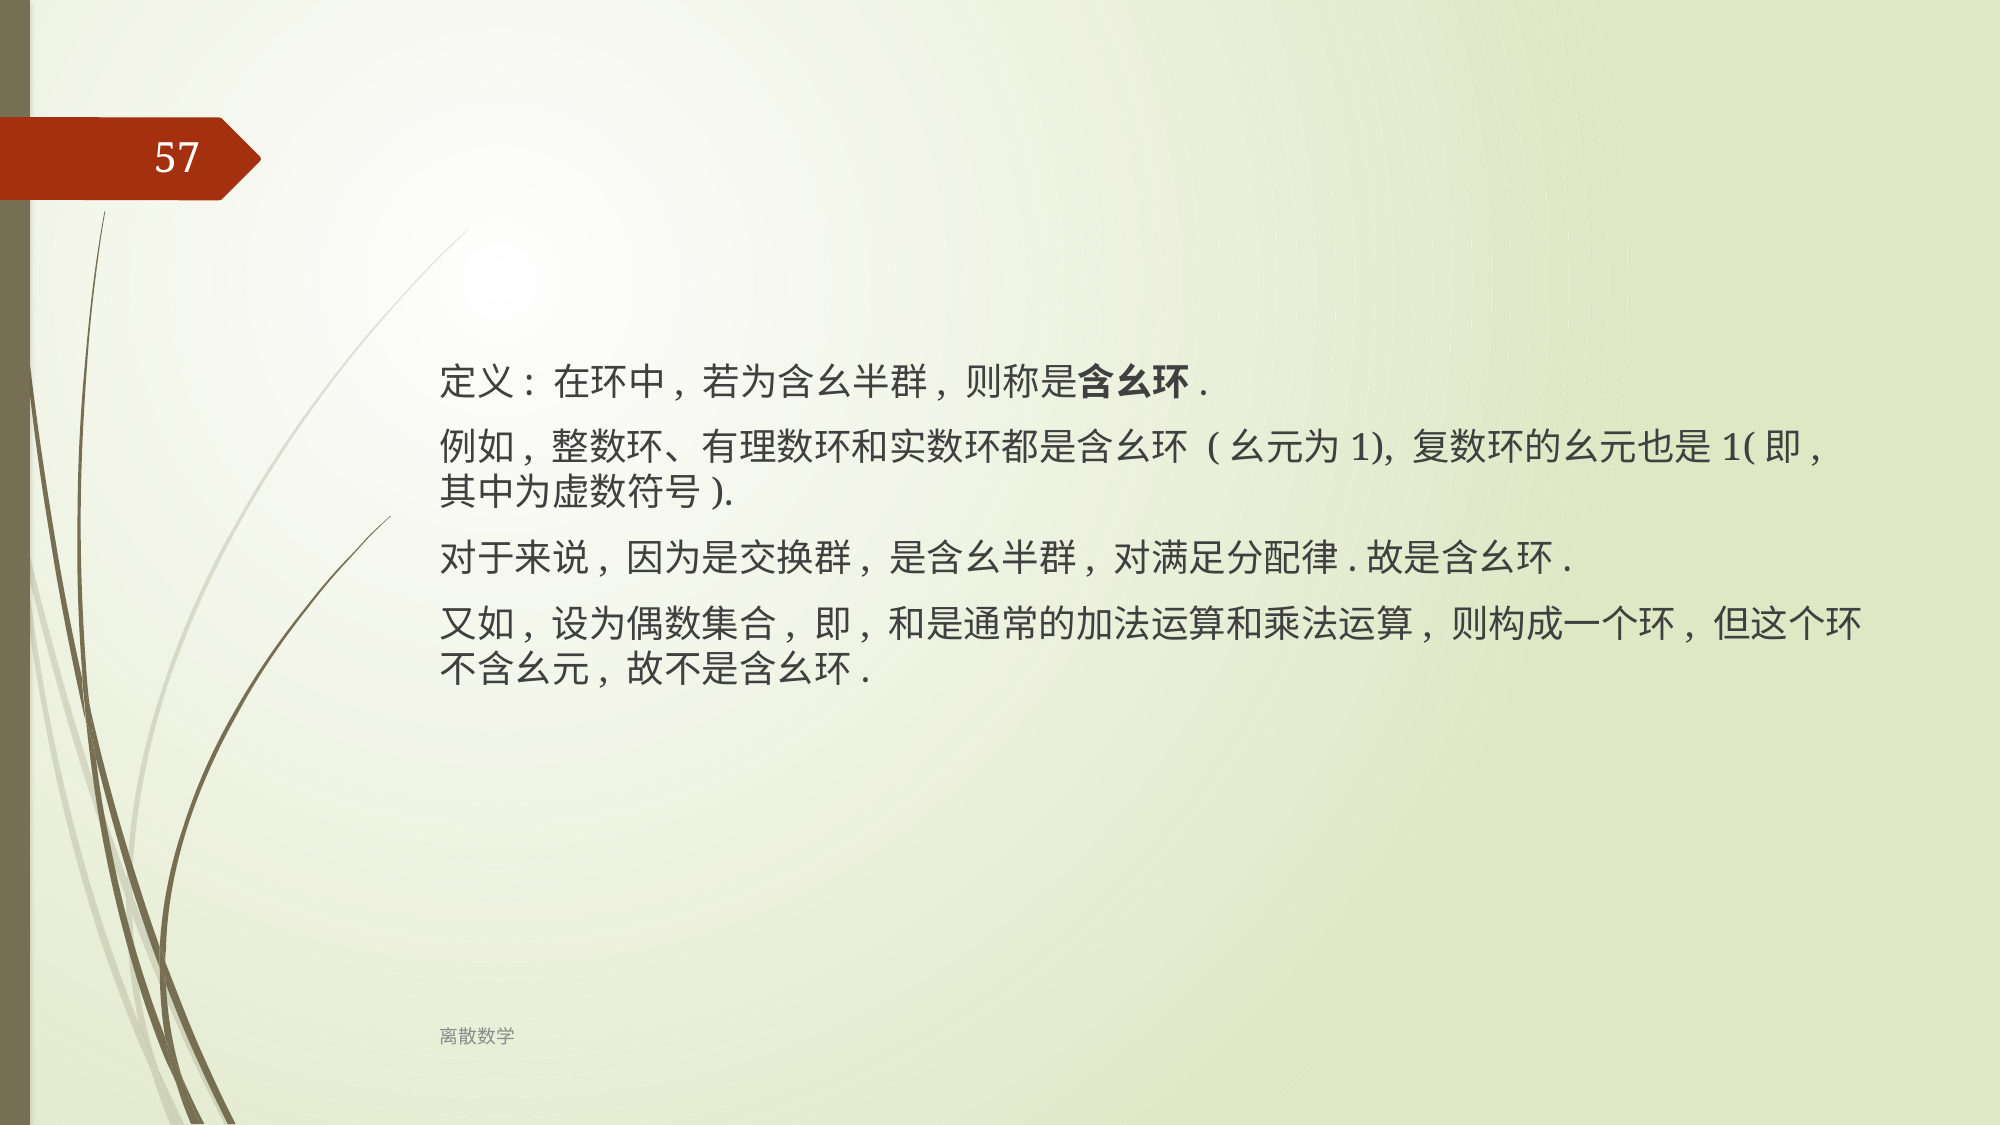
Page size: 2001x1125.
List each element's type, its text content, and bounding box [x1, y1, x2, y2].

slide_number ‹#› [87, 129, 216, 190]
footer 离散数学 [424, 1006, 1675, 1067]
